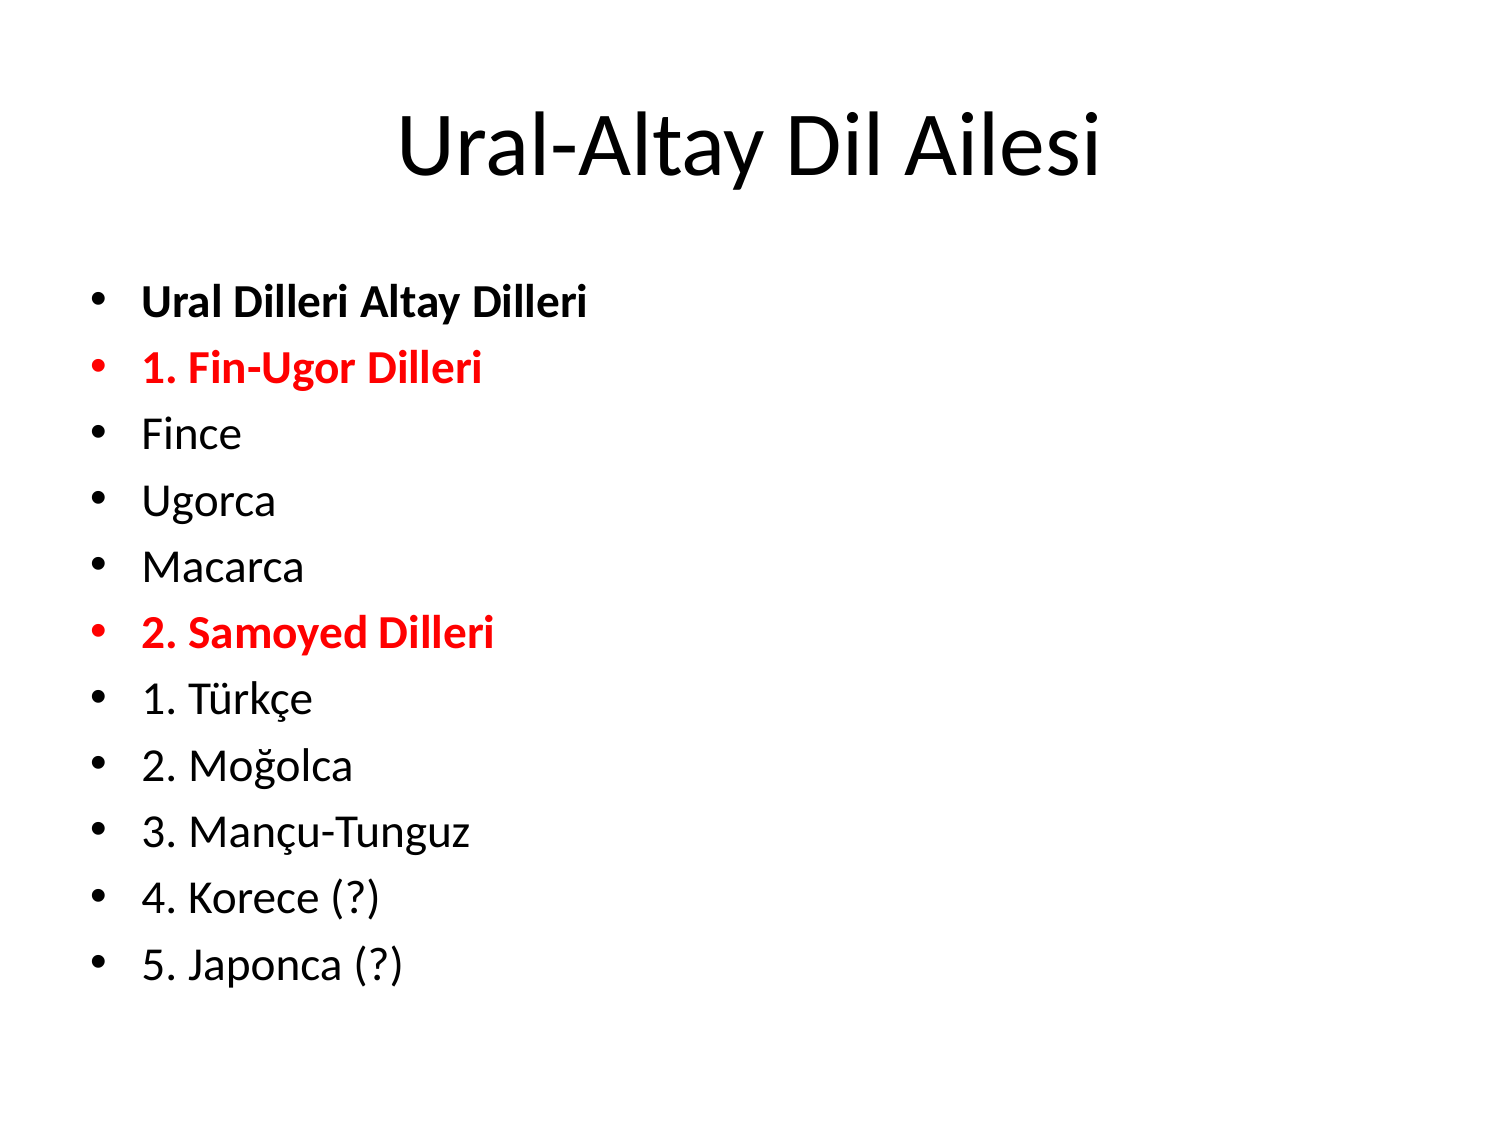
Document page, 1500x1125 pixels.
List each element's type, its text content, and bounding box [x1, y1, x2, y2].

list Ural Dilleri Altay Dilleri 1. Fin-Ugor Dilleri Fince Ugorca Macarca 2. Samoyed Dilleri 1. Türkçe 2. Moğolca 3. Mançu-Tunguz 4. Korece (?) 5. Japonca (?) [75, 262, 1425, 1005]
title Ural-Altay Dil Ailesi [75, 45, 1425, 233]
